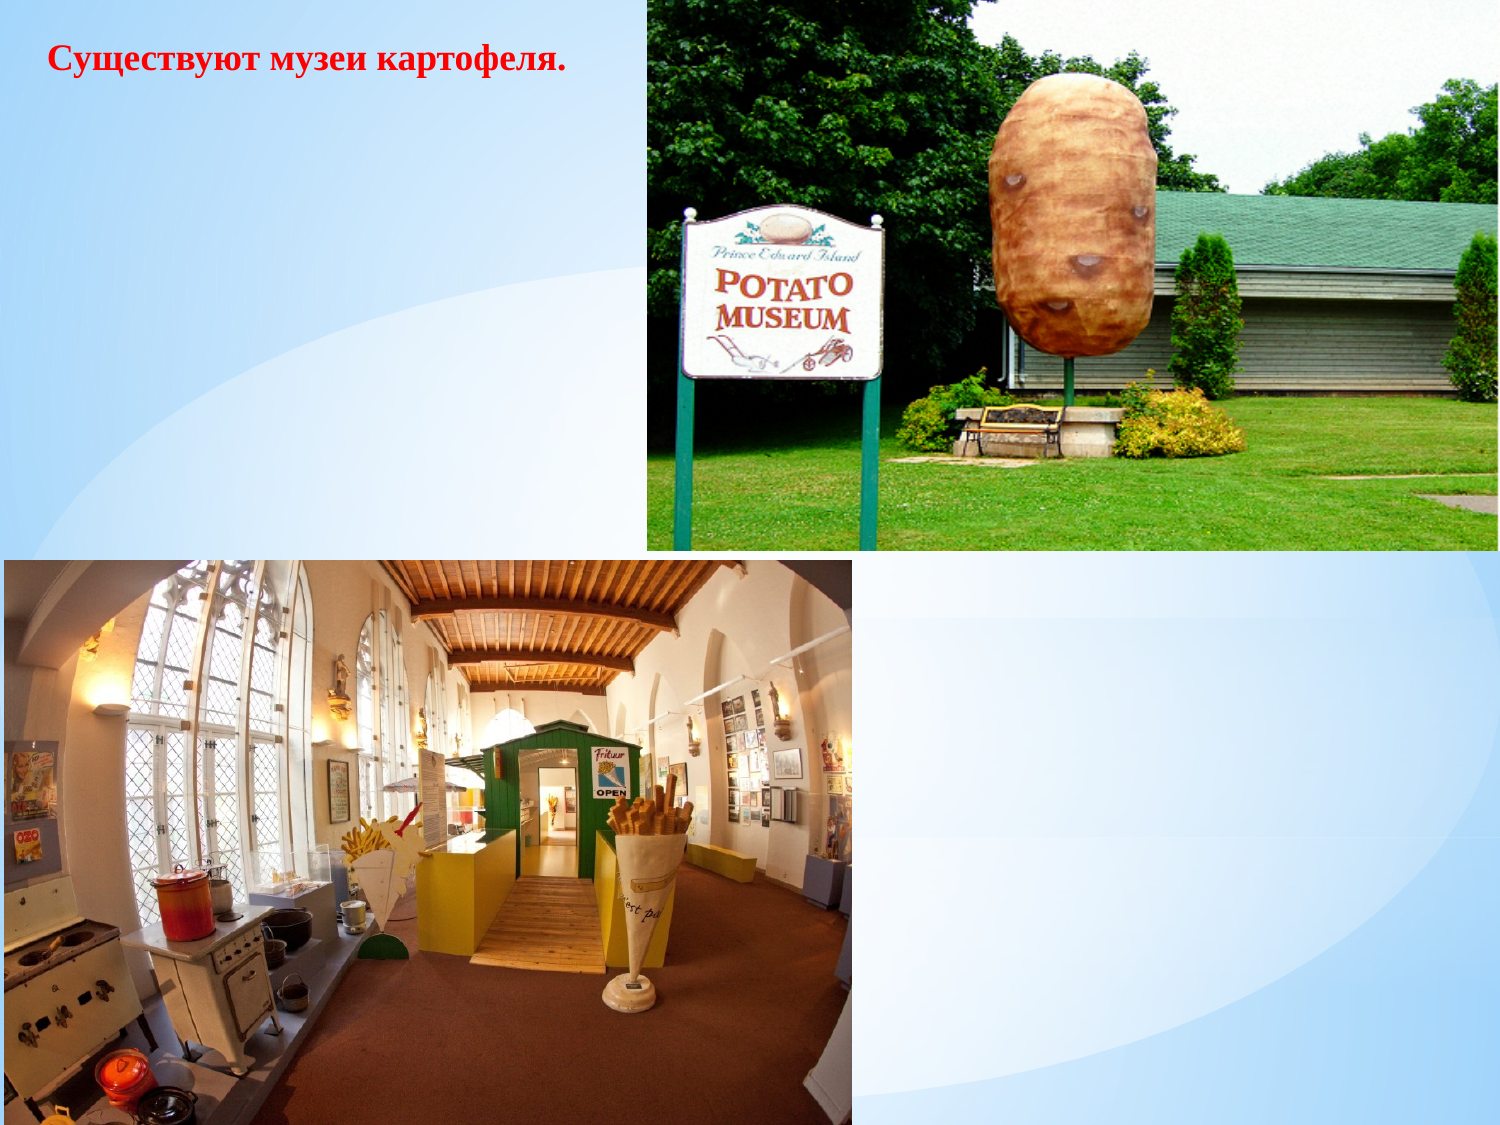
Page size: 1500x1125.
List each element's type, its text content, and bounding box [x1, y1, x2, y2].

picture [647, 0, 1500, 551]
picture [4, 560, 852, 1125]
text_box Существуют музеи картофеля. [32, 19, 602, 86]
